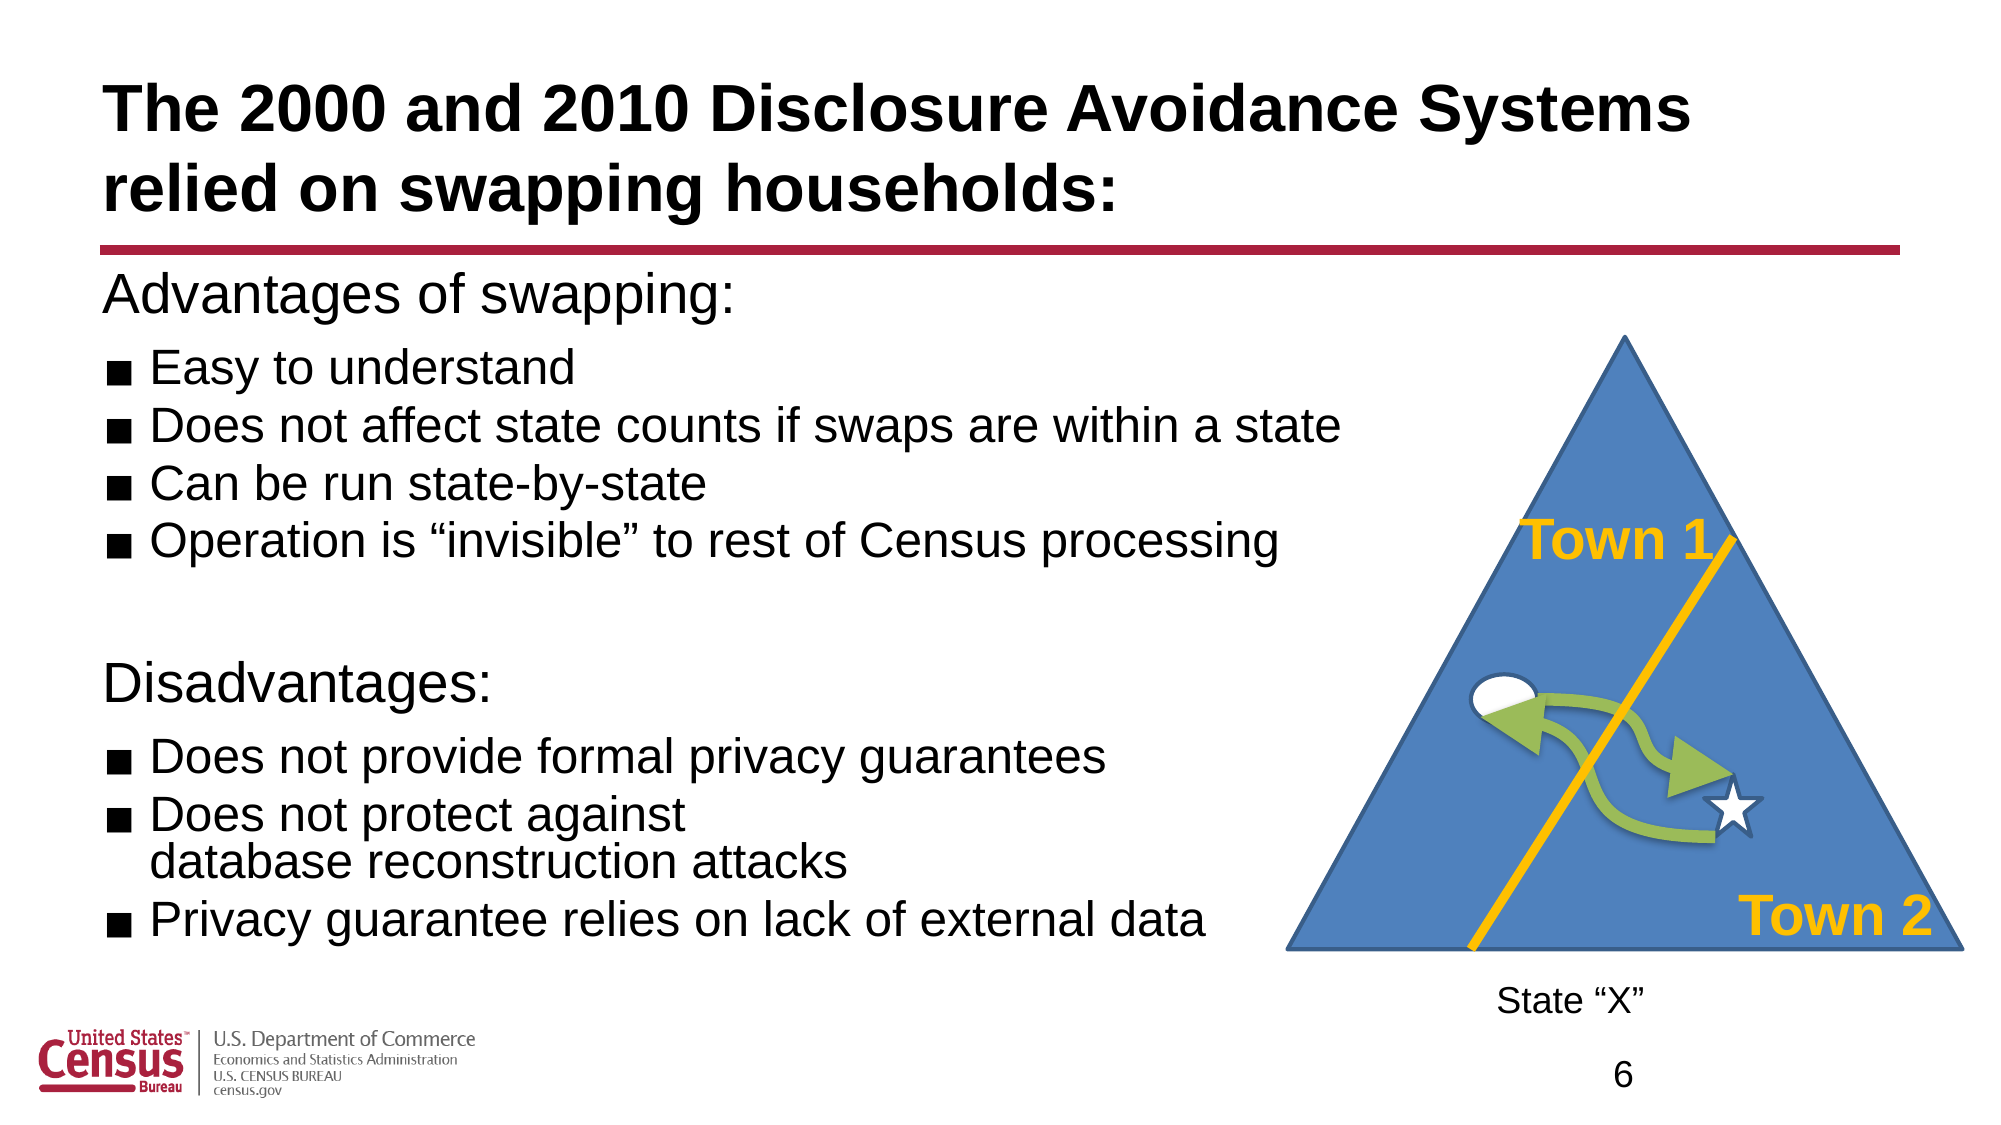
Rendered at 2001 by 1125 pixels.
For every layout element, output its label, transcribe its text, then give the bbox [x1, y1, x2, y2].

title The 2000 and 2010 Disclosure Avoidance Systems relied on swapping households: [87, 45, 1900, 233]
slide_number 6 [1587, 1042, 1900, 1103]
picture [0, 1022, 483, 1125]
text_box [1287, 336, 1963, 1030]
list Advantages of swapping: Easy to understand Does not affect state counts if swaps are within a state Can be run state-by-state Operation is “invisible” to rest of Census processing Disadvantages: Does not provide formal privacy guarantees Does not protect against database reconstruction attacks Privacy guarantee relies on lack of external data [87, 262, 1900, 1005]
